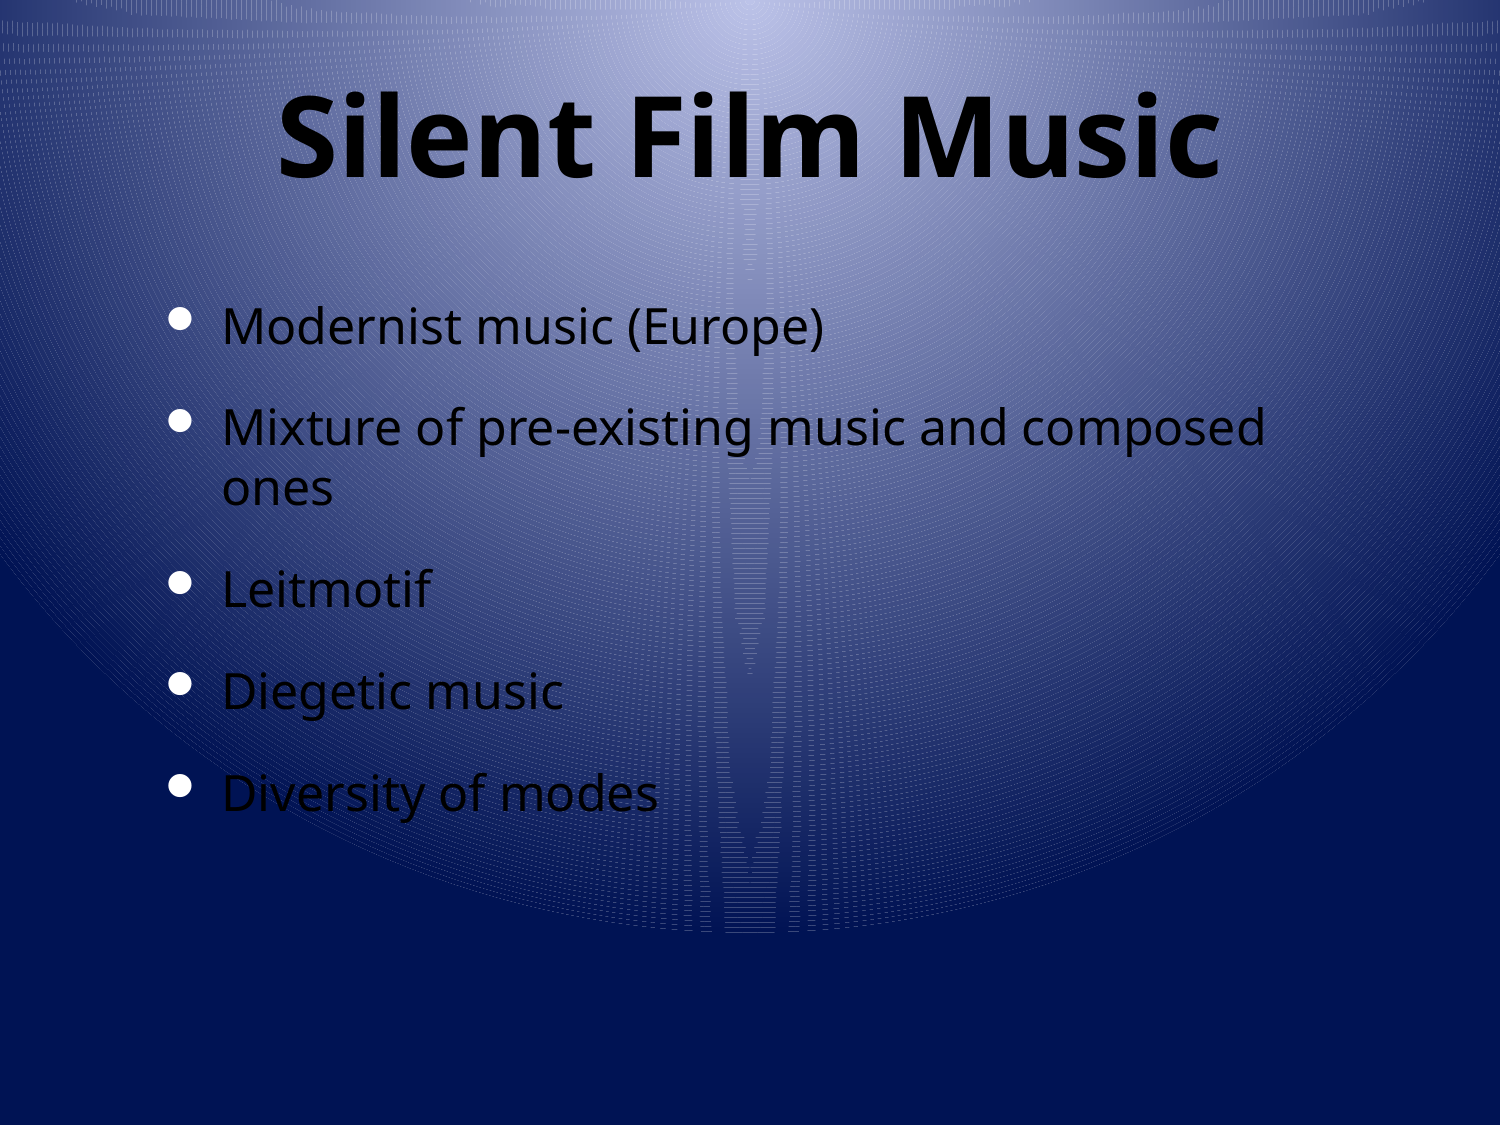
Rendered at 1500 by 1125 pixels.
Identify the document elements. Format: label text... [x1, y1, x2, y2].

list Modernist music (Europe) Mixture of pre-existing music and composed ones Leitmotif Diegetic music Diversity of modes [150, 286, 1350, 993]
title Silent Film Music [150, 37, 1350, 245]
